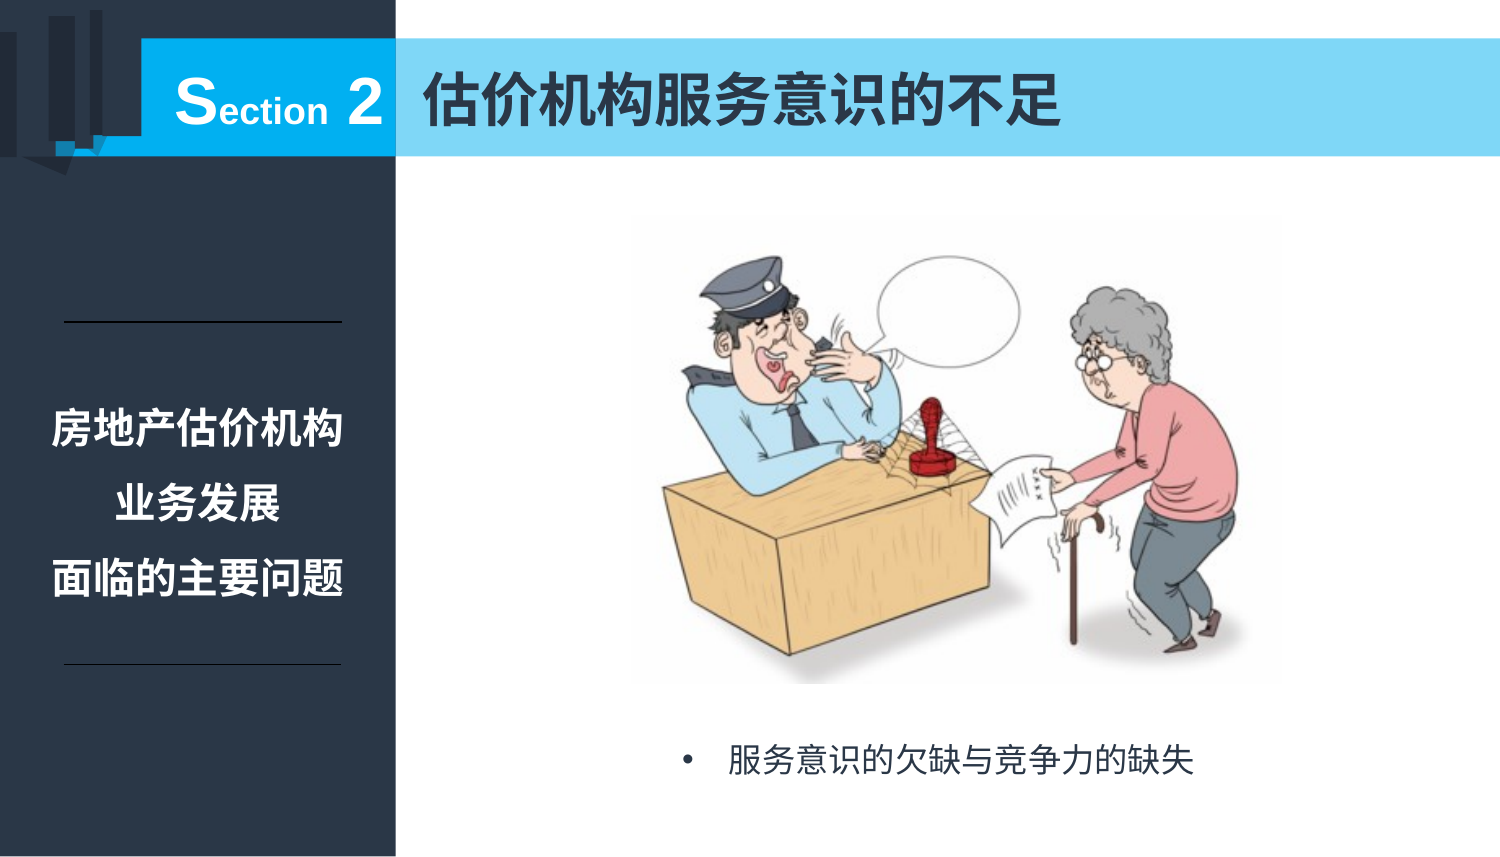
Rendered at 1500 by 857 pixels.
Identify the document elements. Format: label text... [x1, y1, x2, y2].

text_box 估价机构服务意识的不足 [407, 55, 1500, 141]
text_box 服务意识的欠缺与竞争力的缺失 [667, 711, 1217, 787]
picture [631, 215, 1282, 684]
text_box 房地产估价机构 业务发展 面临的主要问题 [0, 369, 396, 609]
text_box Section 2 [159, 50, 550, 145]
